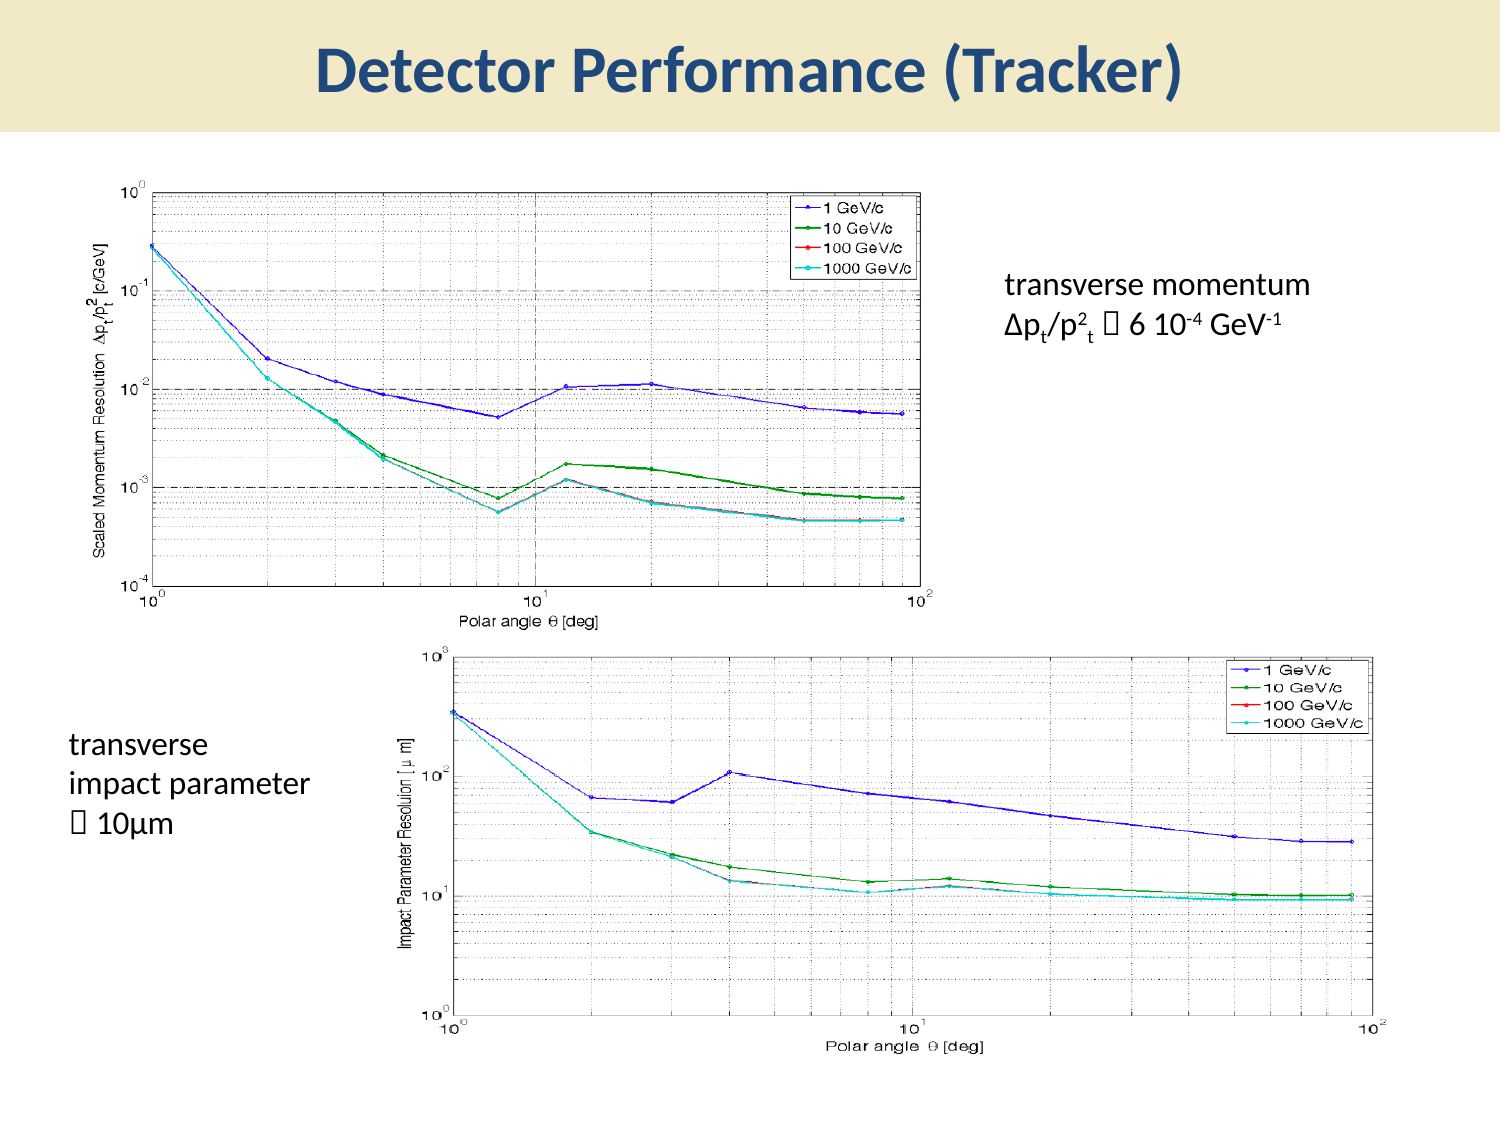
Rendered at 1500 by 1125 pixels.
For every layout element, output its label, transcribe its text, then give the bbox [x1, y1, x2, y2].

text_box transverse impact parameter  10μm [53, 714, 372, 849]
picture [85, 167, 1392, 1058]
text_box Detector Performance (Tracker) [0, 0, 1500, 133]
text_box transverse momentum Δpt/p2t  6 10-4 GeV-1 [989, 254, 1327, 355]
